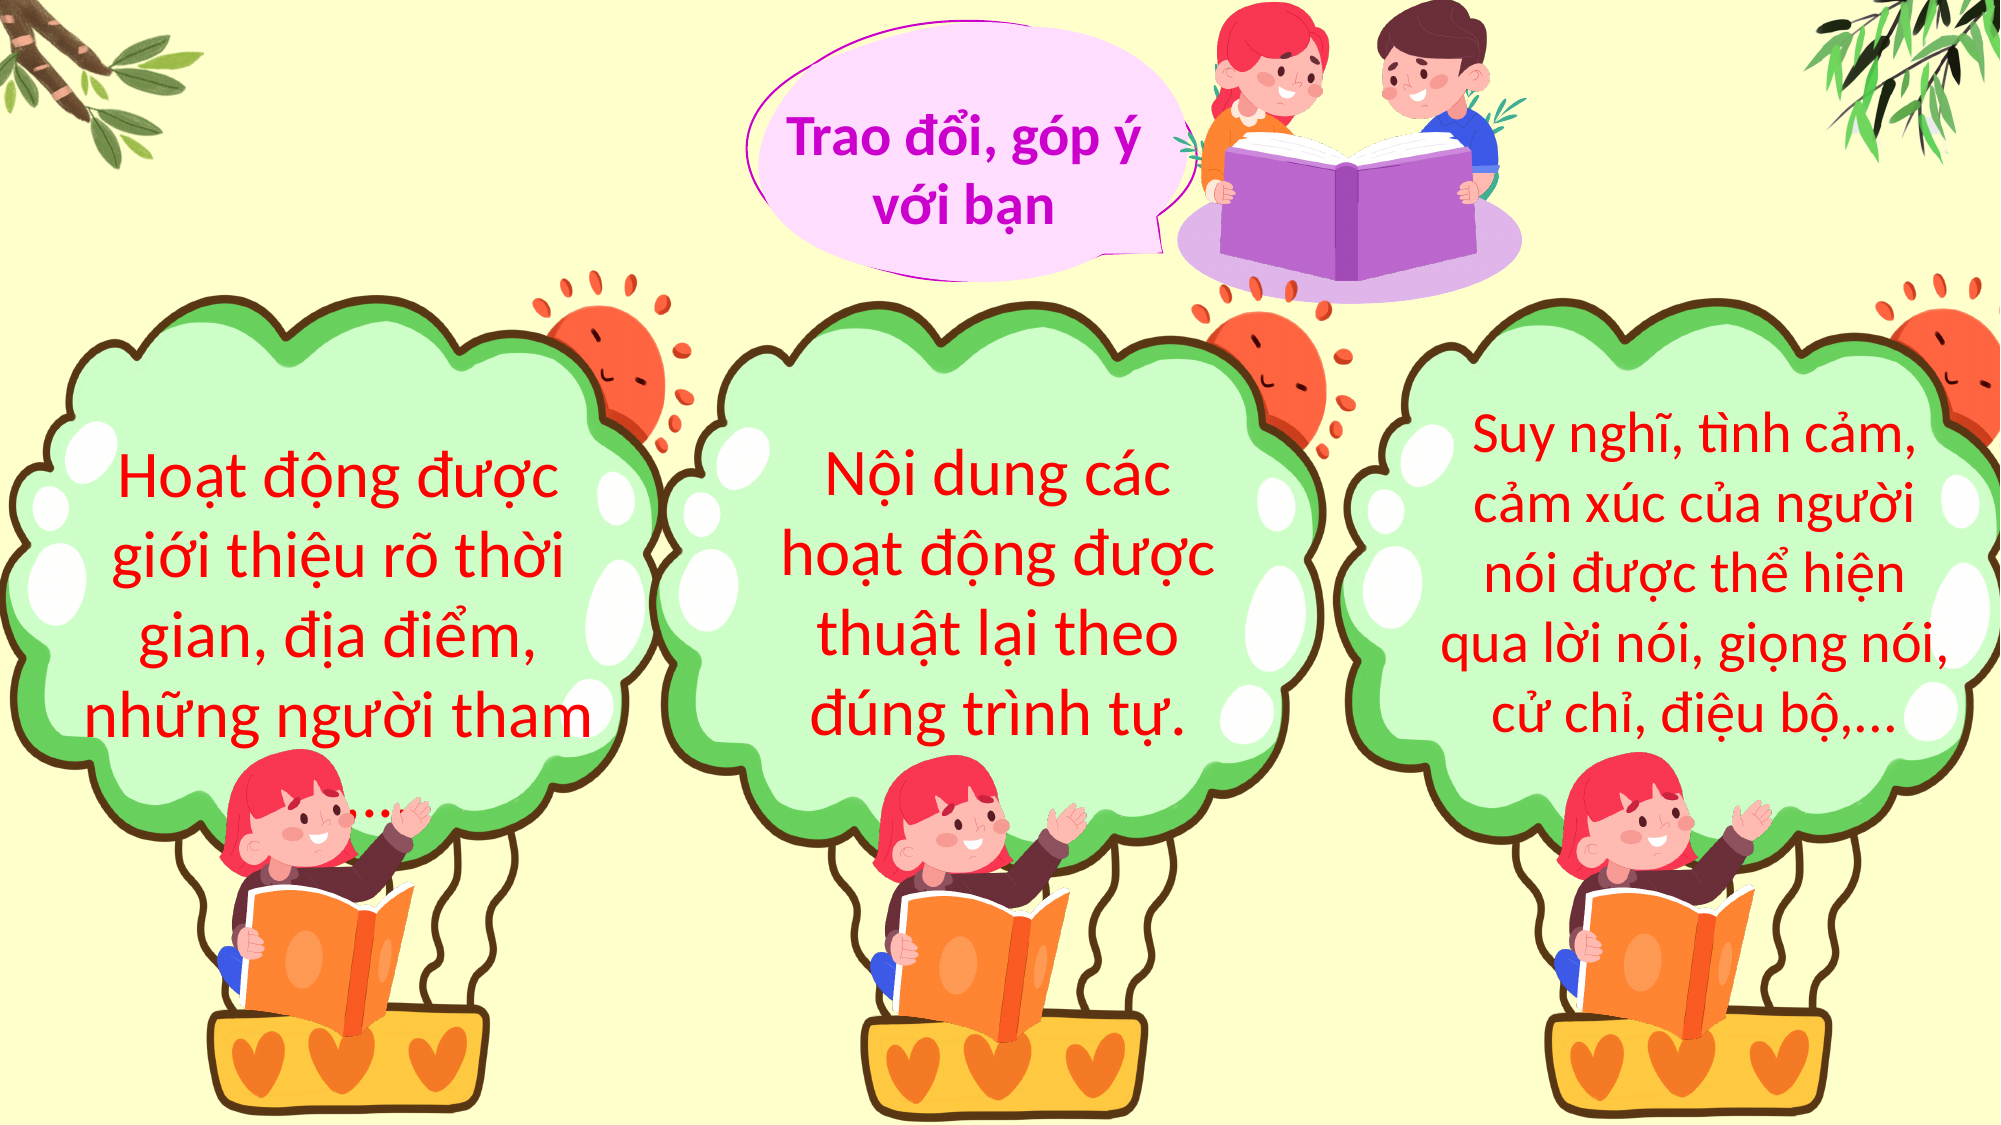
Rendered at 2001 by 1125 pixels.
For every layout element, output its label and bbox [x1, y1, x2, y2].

text_box [757, 21, 1173, 185]
text_box [1237, 182, 2000, 1125]
picture [1764, 0, 2000, 182]
text_box [0, 179, 757, 1125]
text_box [1173, 0, 1527, 185]
picture [0, 0, 208, 179]
text_box [553, 185, 1237, 1125]
